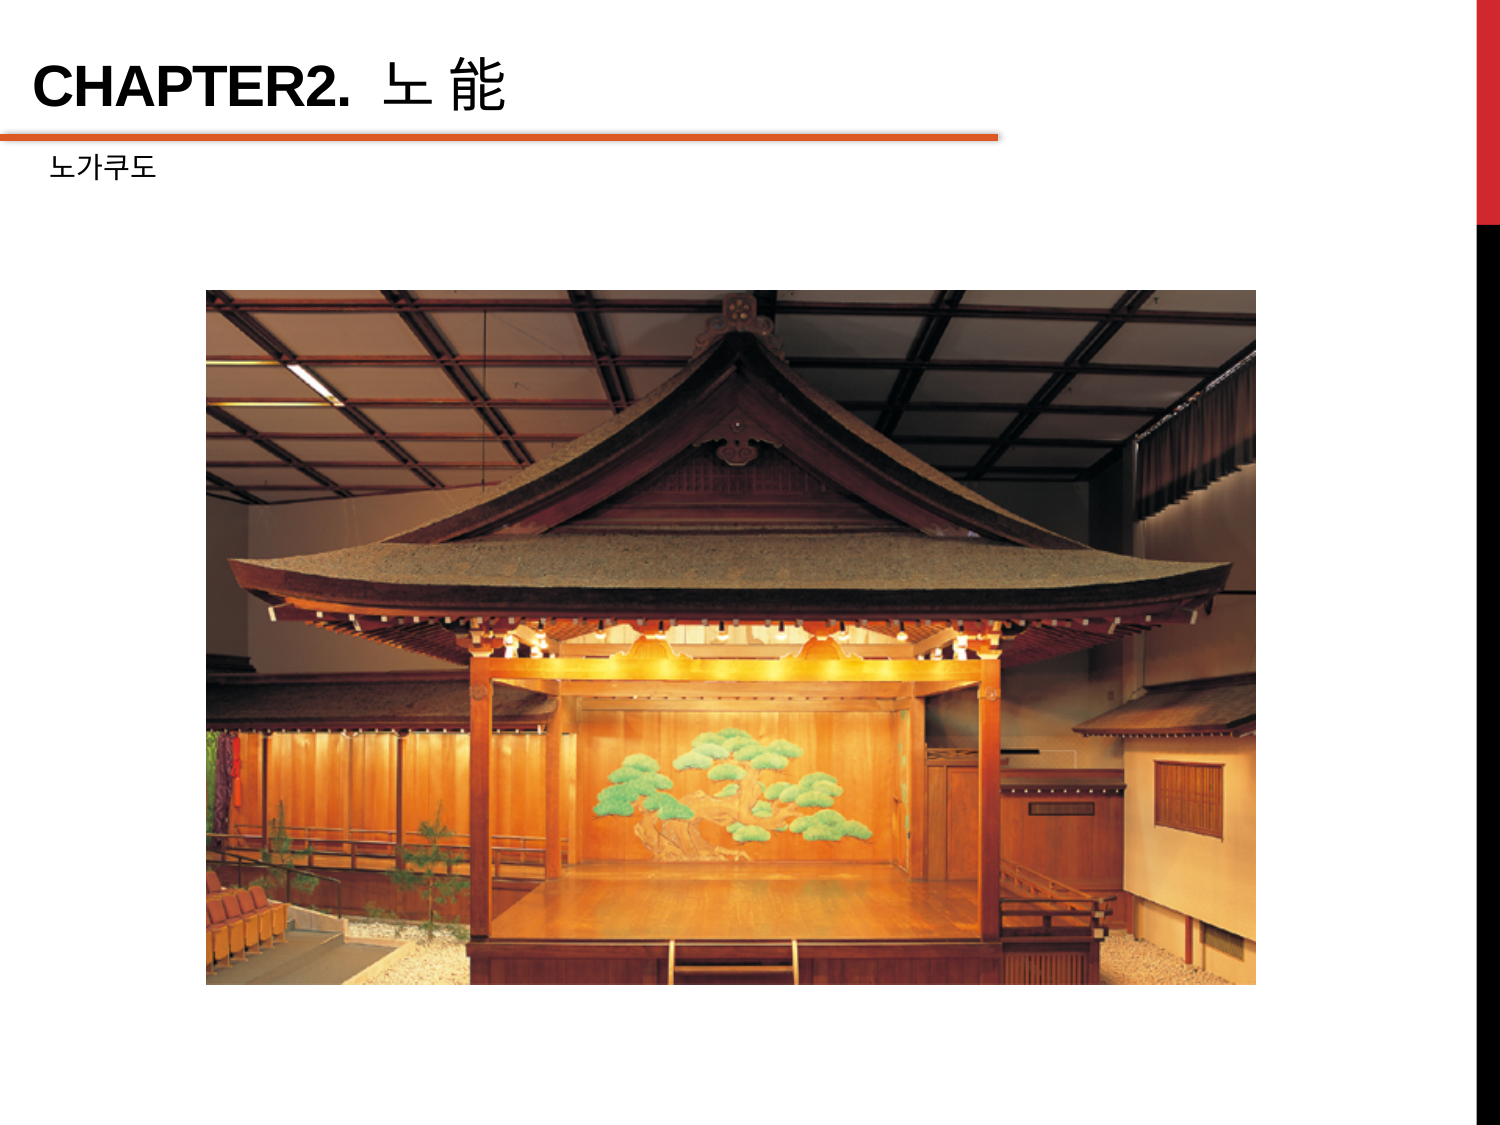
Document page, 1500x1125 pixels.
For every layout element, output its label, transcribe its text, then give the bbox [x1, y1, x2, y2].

text_box 노가쿠도 [34, 142, 173, 192]
title chapter2. 노 能 [17, 19, 951, 126]
list chapter2. [75, 287, 1325, 1005]
picture [206, 290, 1256, 985]
